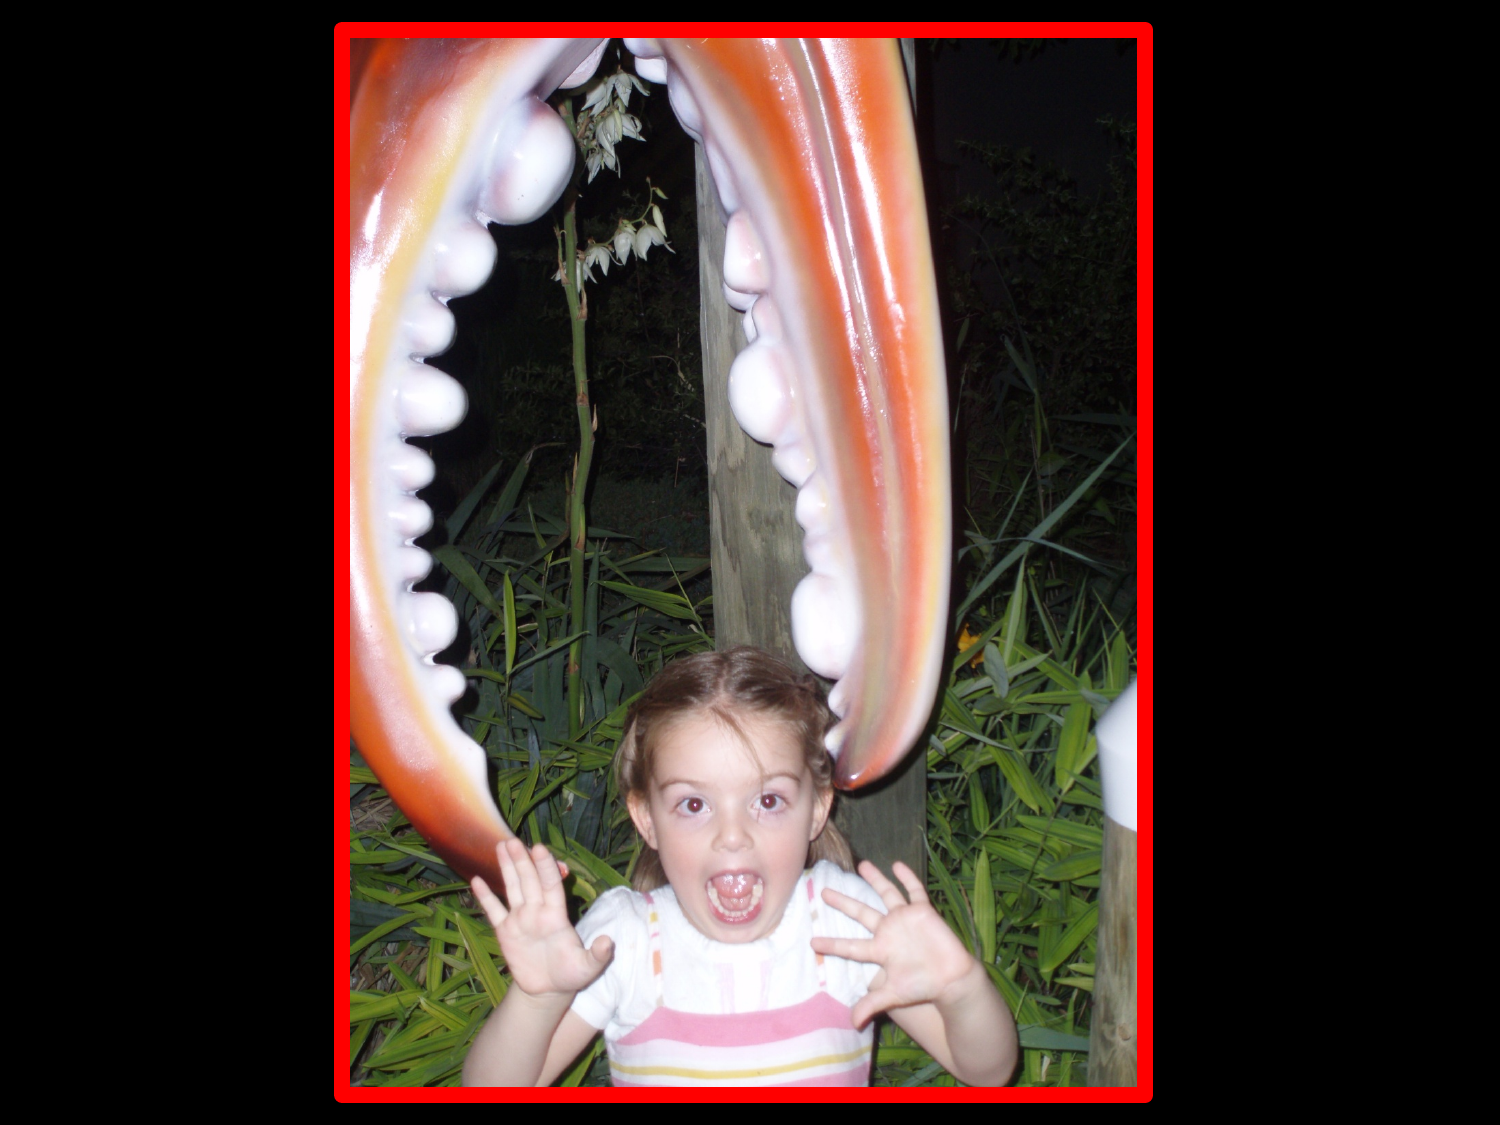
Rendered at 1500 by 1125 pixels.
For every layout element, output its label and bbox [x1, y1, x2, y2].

list [349, 37, 1138, 1088]
